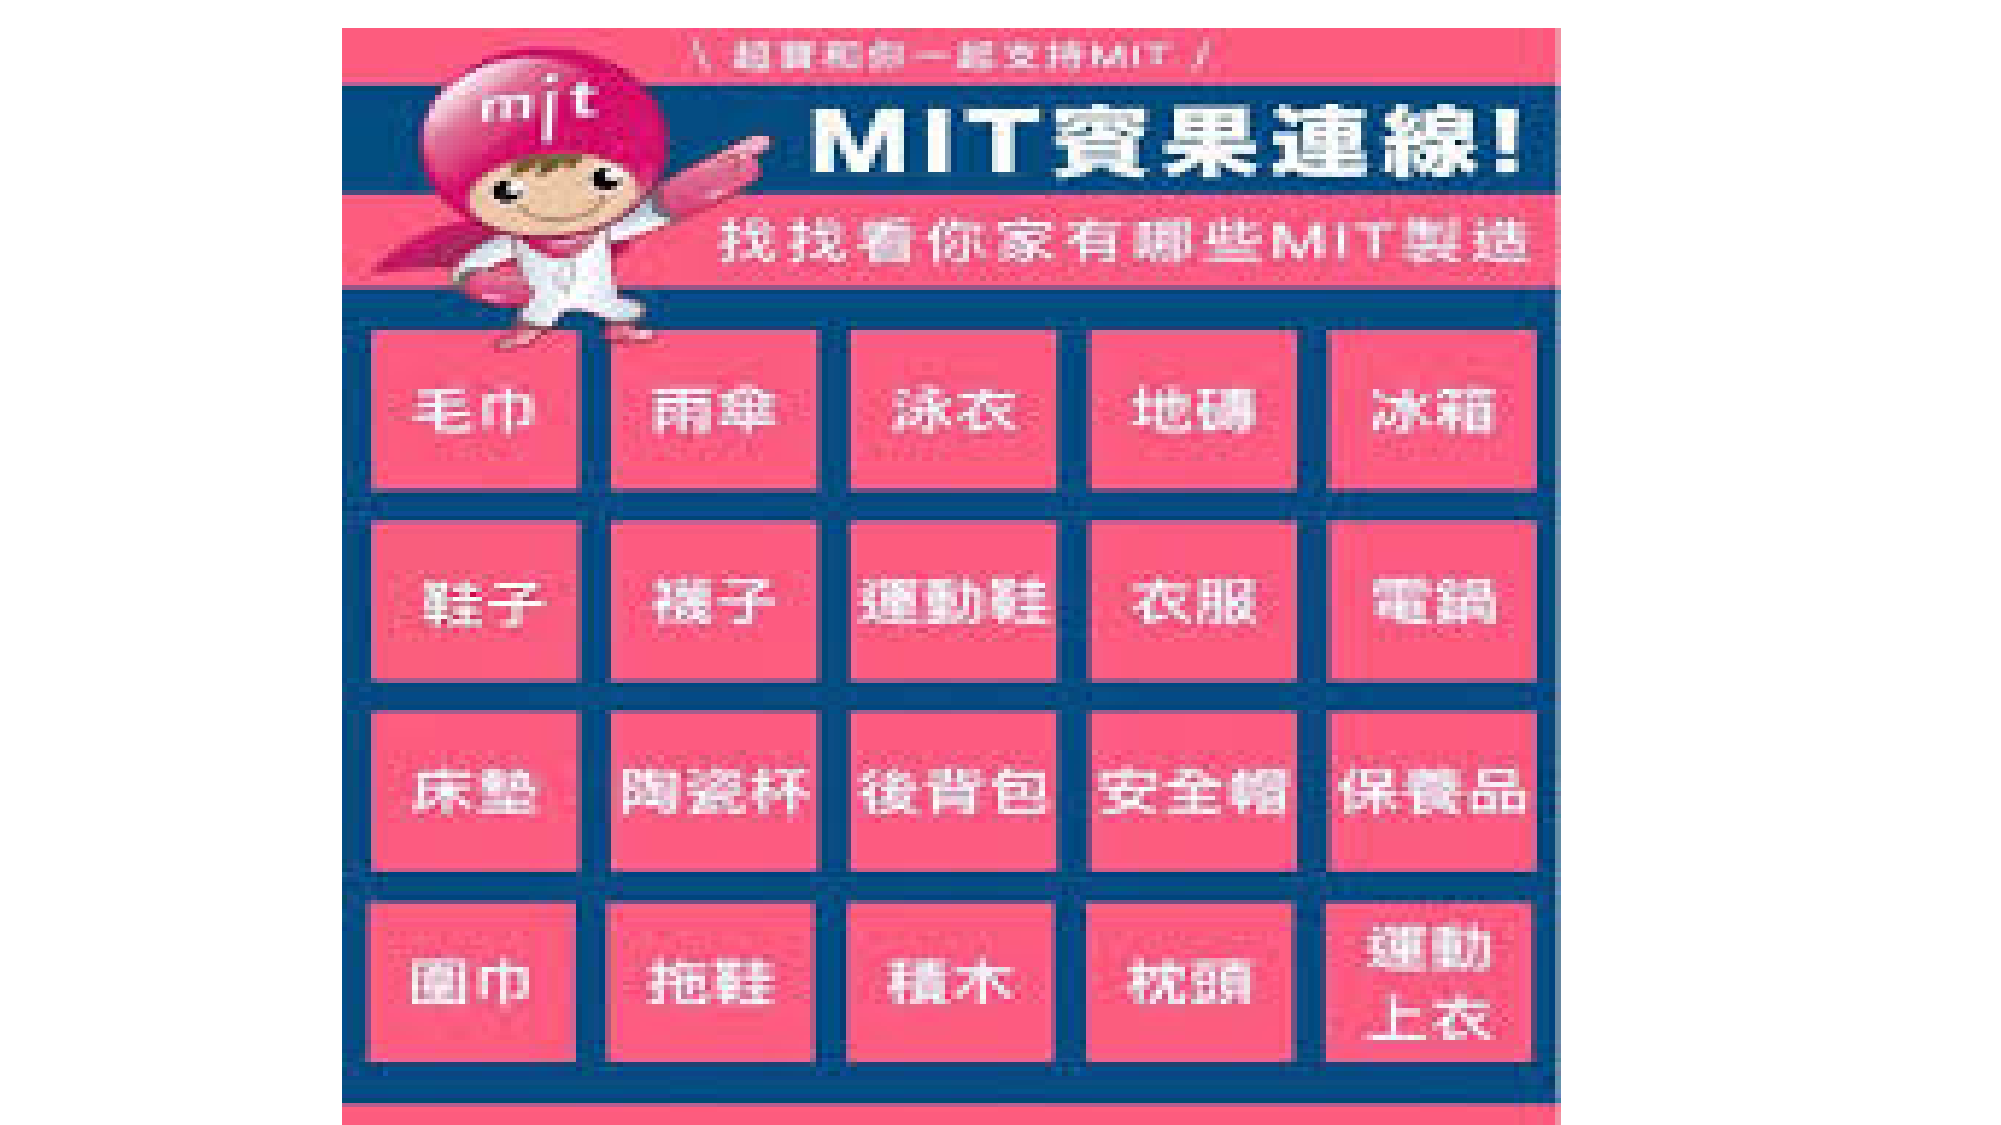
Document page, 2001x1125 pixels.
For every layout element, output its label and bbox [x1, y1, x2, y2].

list [342, 28, 1561, 1125]
